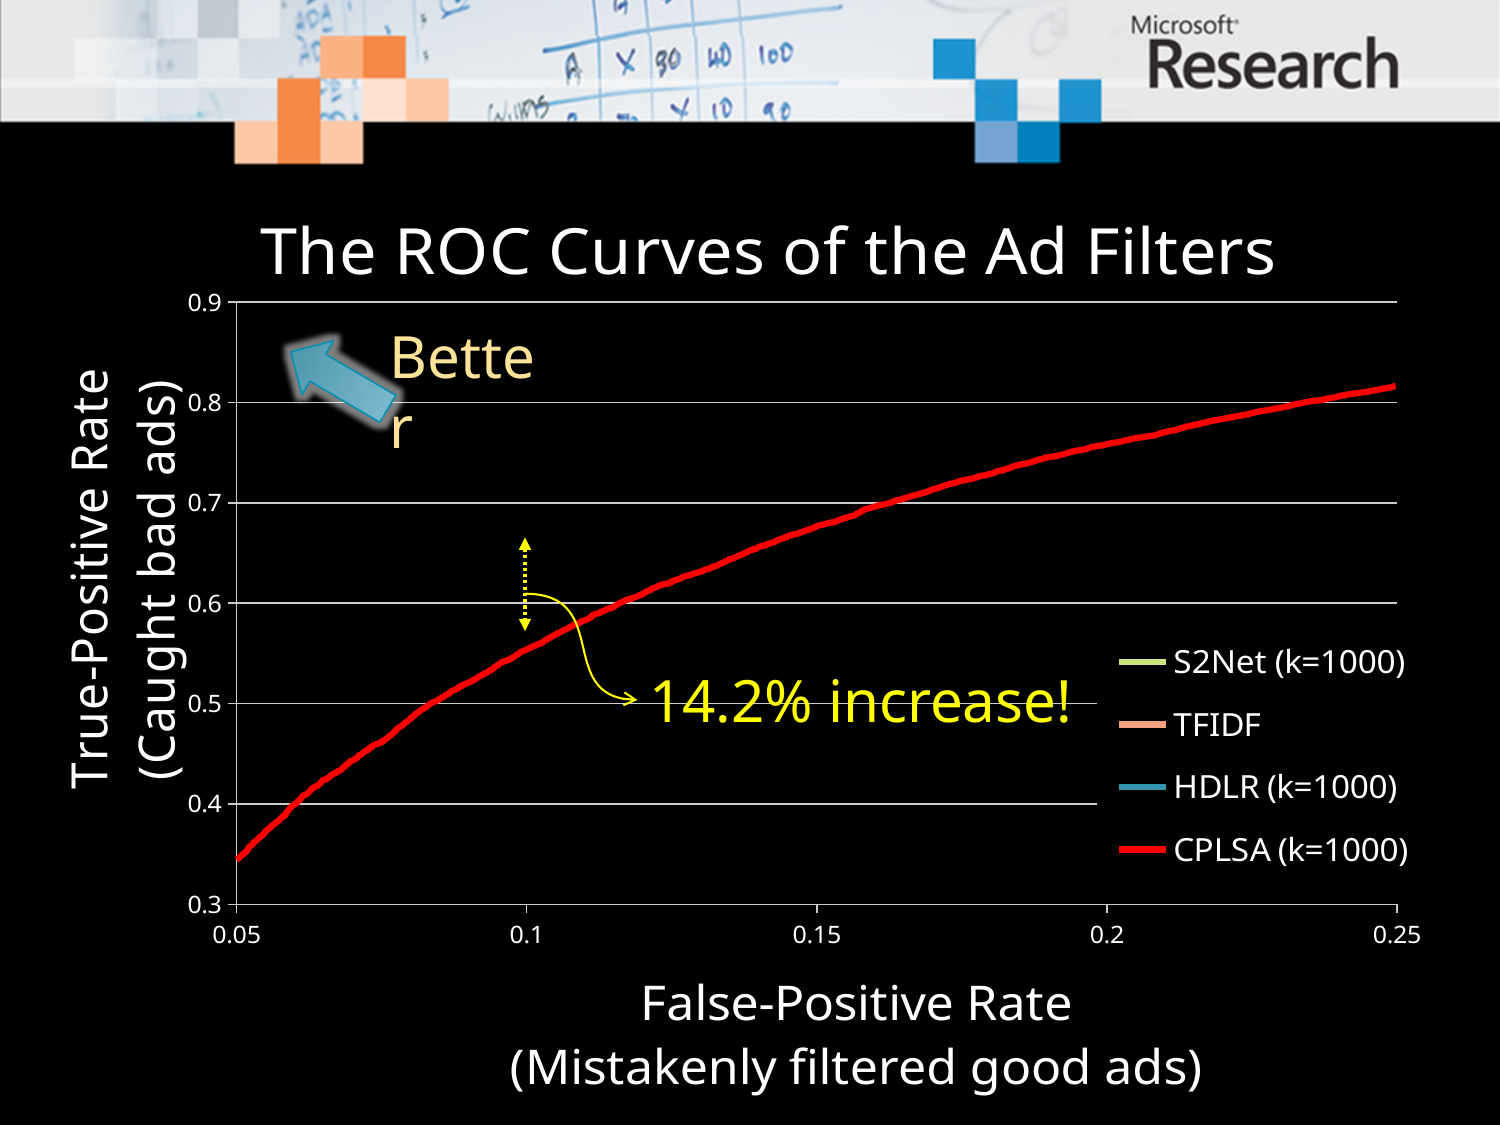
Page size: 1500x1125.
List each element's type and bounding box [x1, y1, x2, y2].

text_box [524, 593, 638, 701]
chart [38, 162, 1463, 1113]
picture [0, 0, 1500, 1125]
